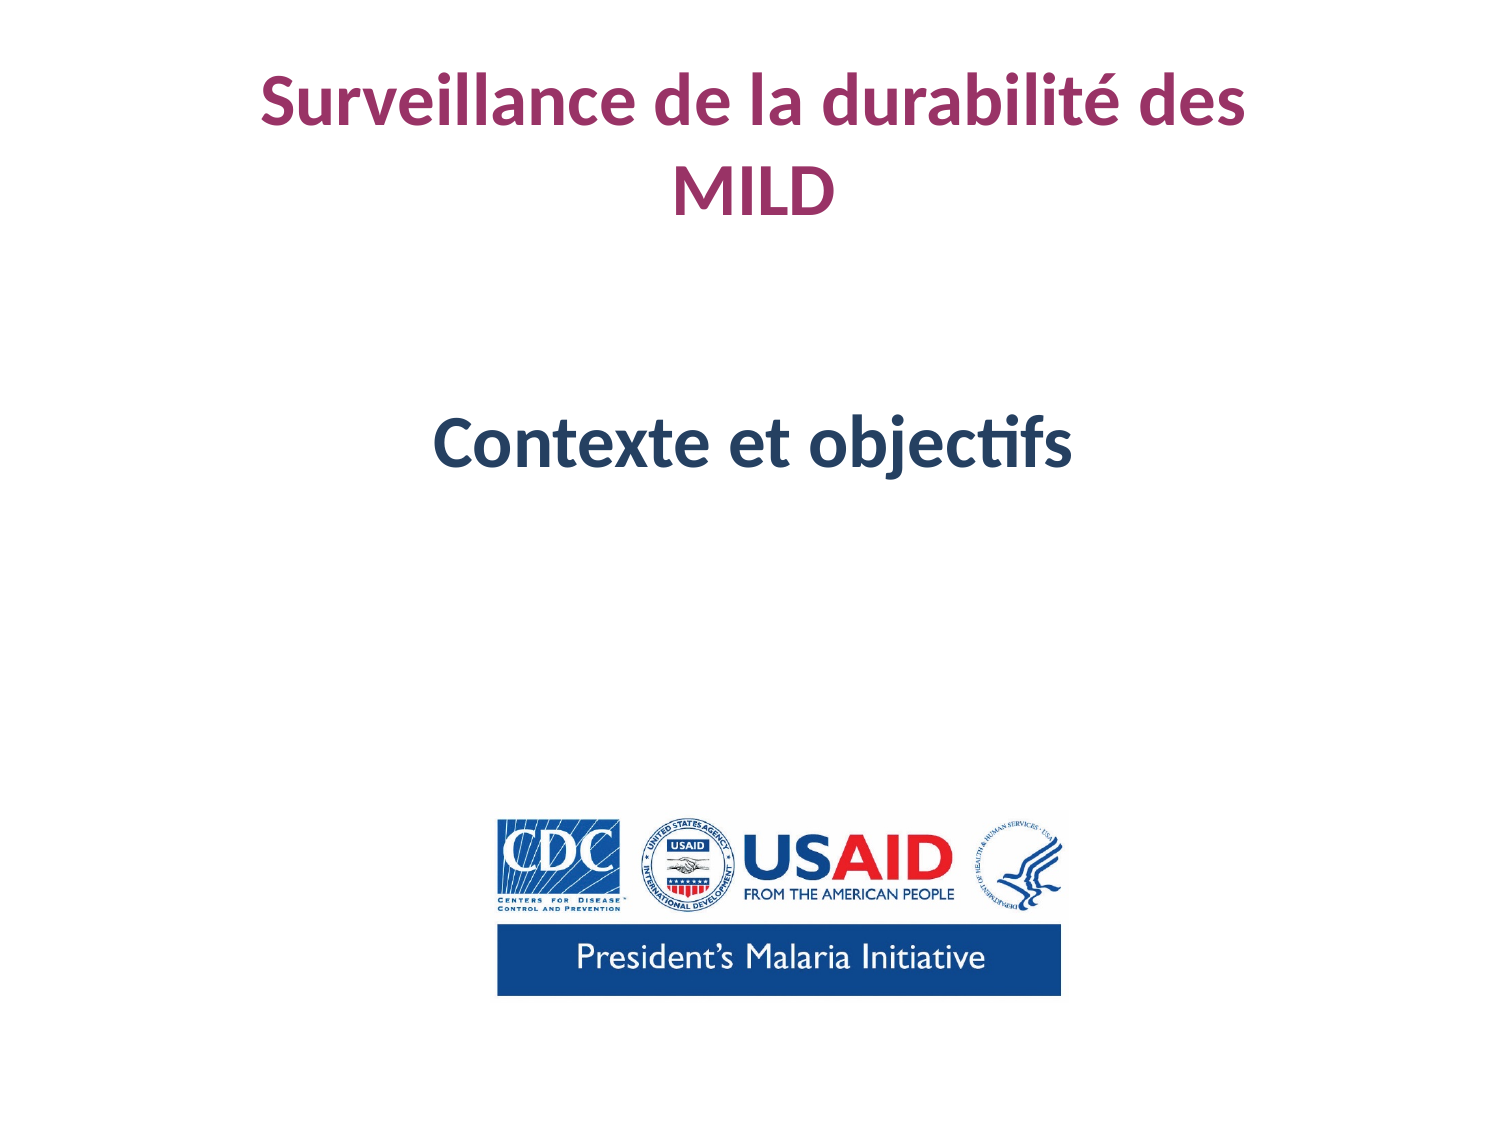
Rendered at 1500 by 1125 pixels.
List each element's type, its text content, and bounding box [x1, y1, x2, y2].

text_box Contexte et objectifs [57, 385, 1451, 490]
text_box Surveillance de la durabilité des MILD [157, 42, 1351, 328]
picture [489, 810, 1069, 1003]
